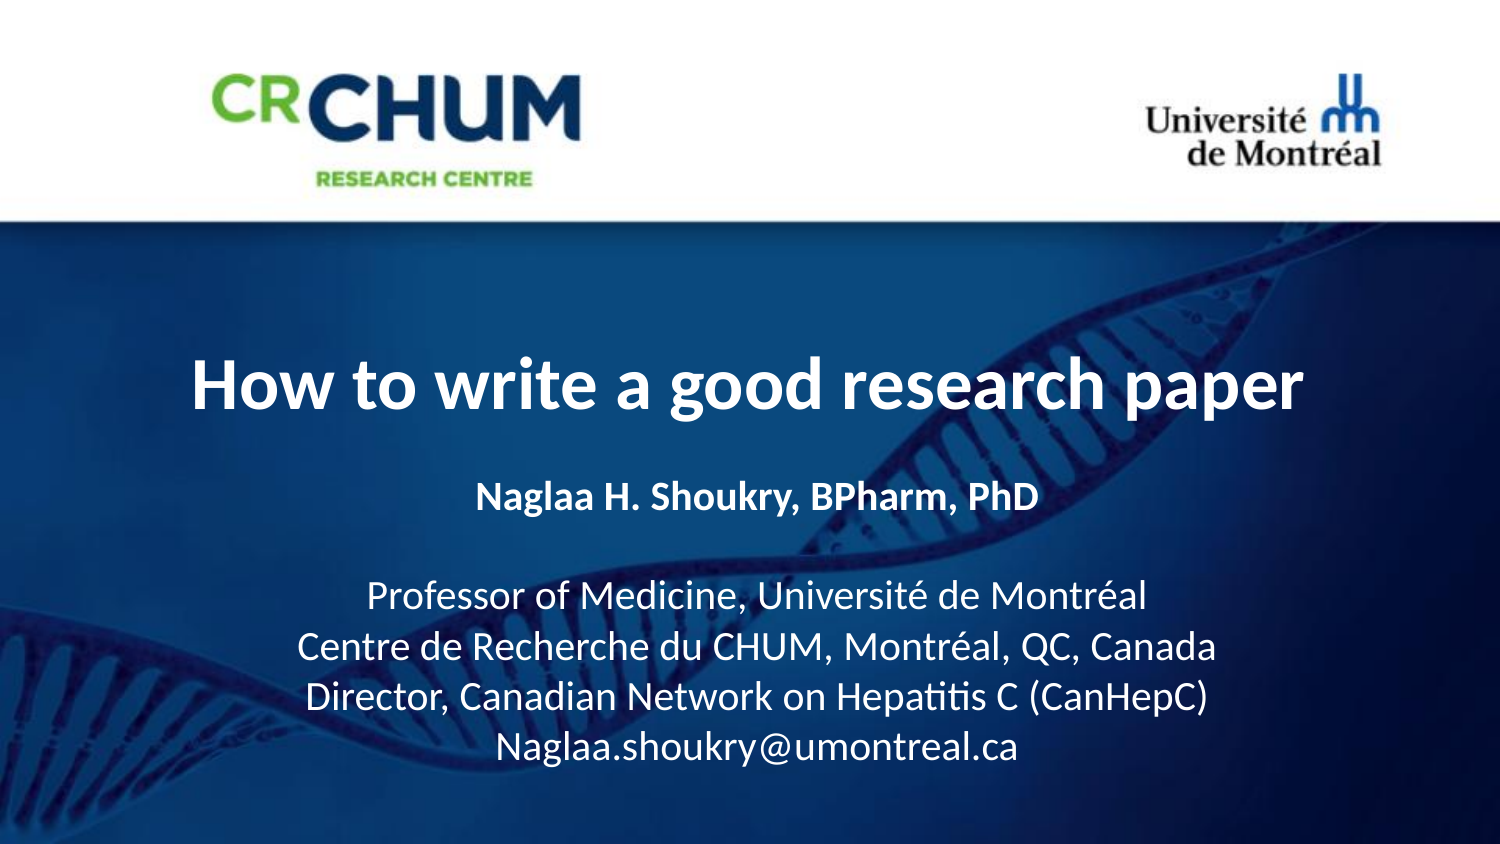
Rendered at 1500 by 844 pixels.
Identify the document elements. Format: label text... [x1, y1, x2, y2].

picture [0, 0, 1500, 844]
title How to write a good research paper [10, 309, 1489, 450]
subtitle Naglaa H. Shoukry, BPharm, PhD Professor of Medicine, Université de Montréal Centre de Recherche du CHUM, Montréal, QC, Canada Director, Canadian Network on Hepatitis C (CanHepC) Naglaa.shoukry@umontreal.ca [79, 468, 1436, 799]
